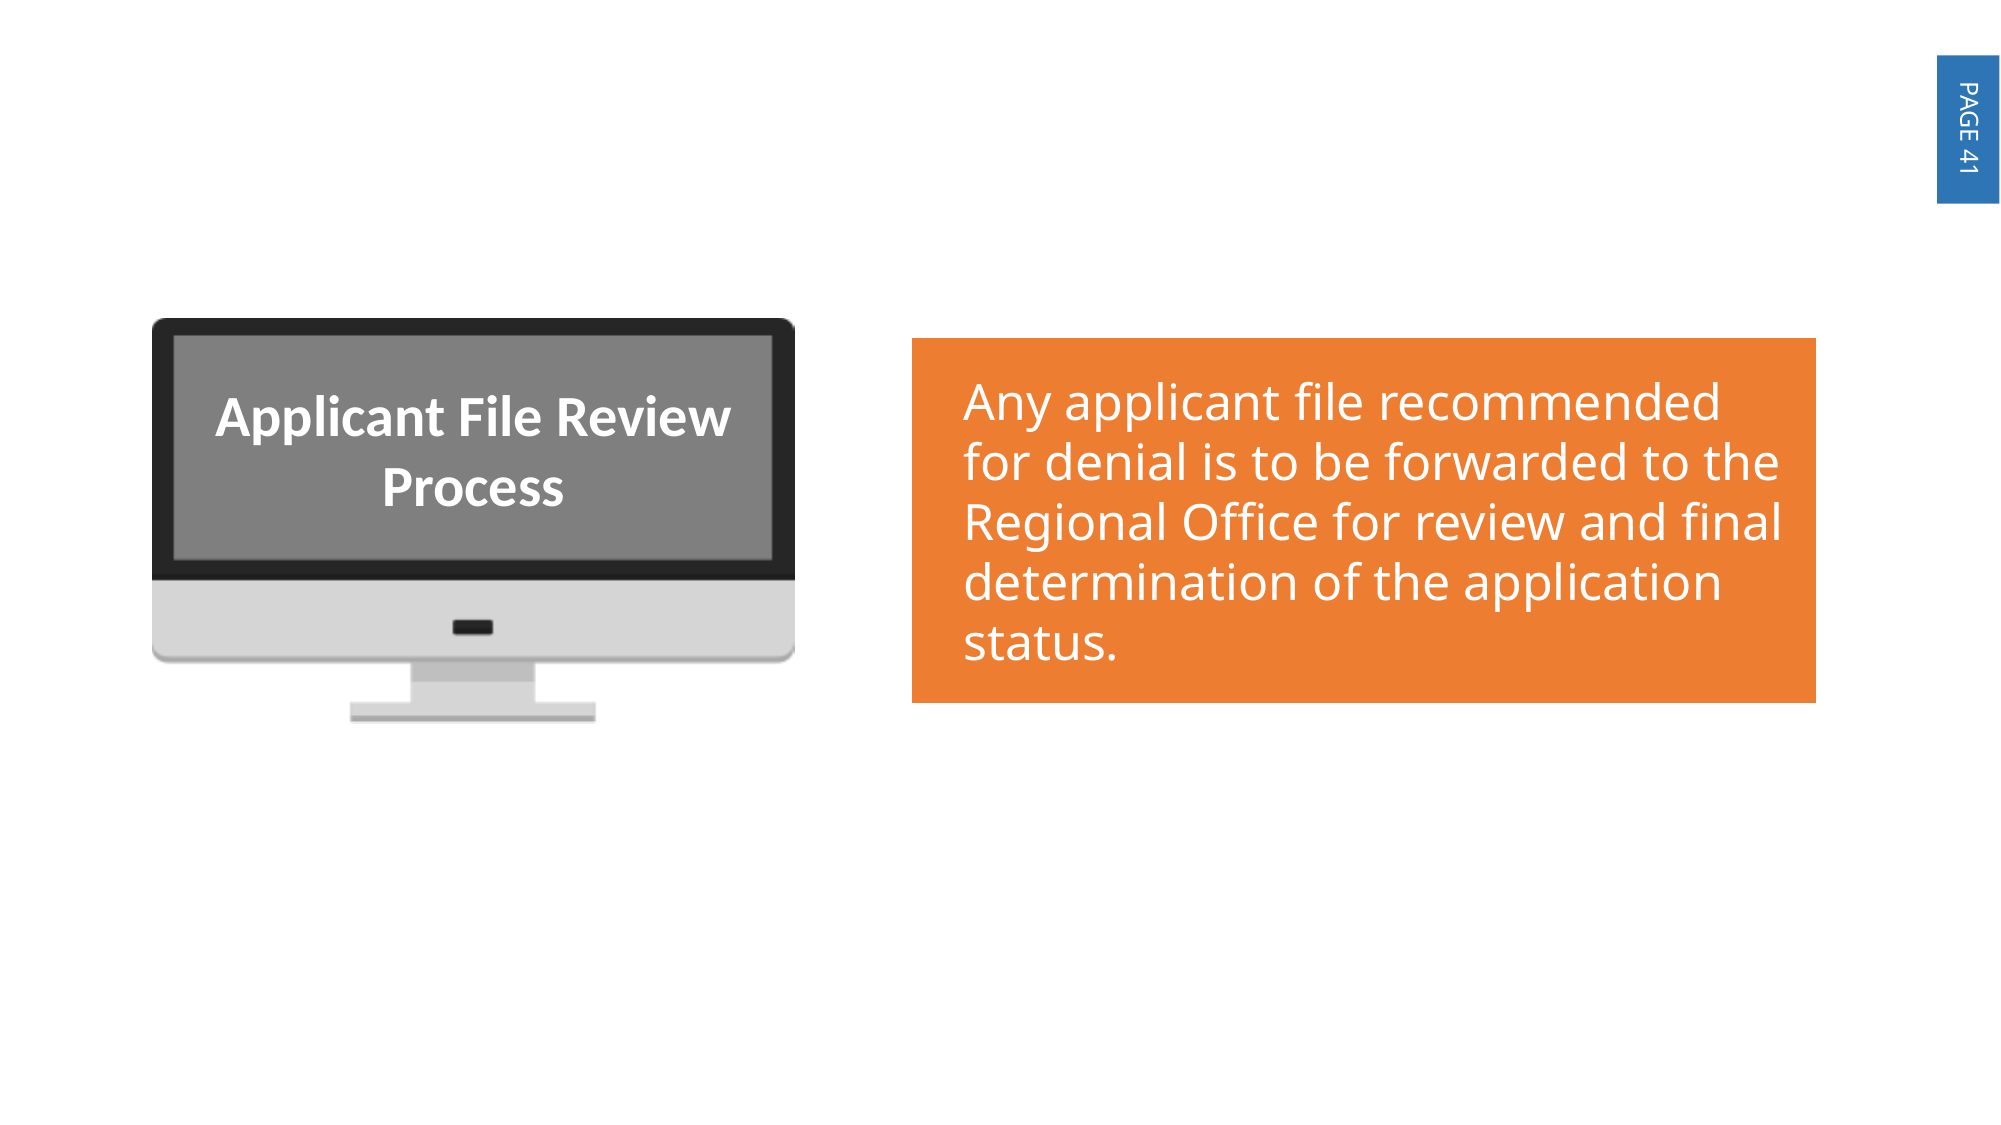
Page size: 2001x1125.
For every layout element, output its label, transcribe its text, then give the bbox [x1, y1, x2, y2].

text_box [152, 318, 795, 724]
text_box Any applicant file recommended for denial is to be forwarded to the Regional Office for review and final determination of the application status. [911, 337, 1818, 704]
